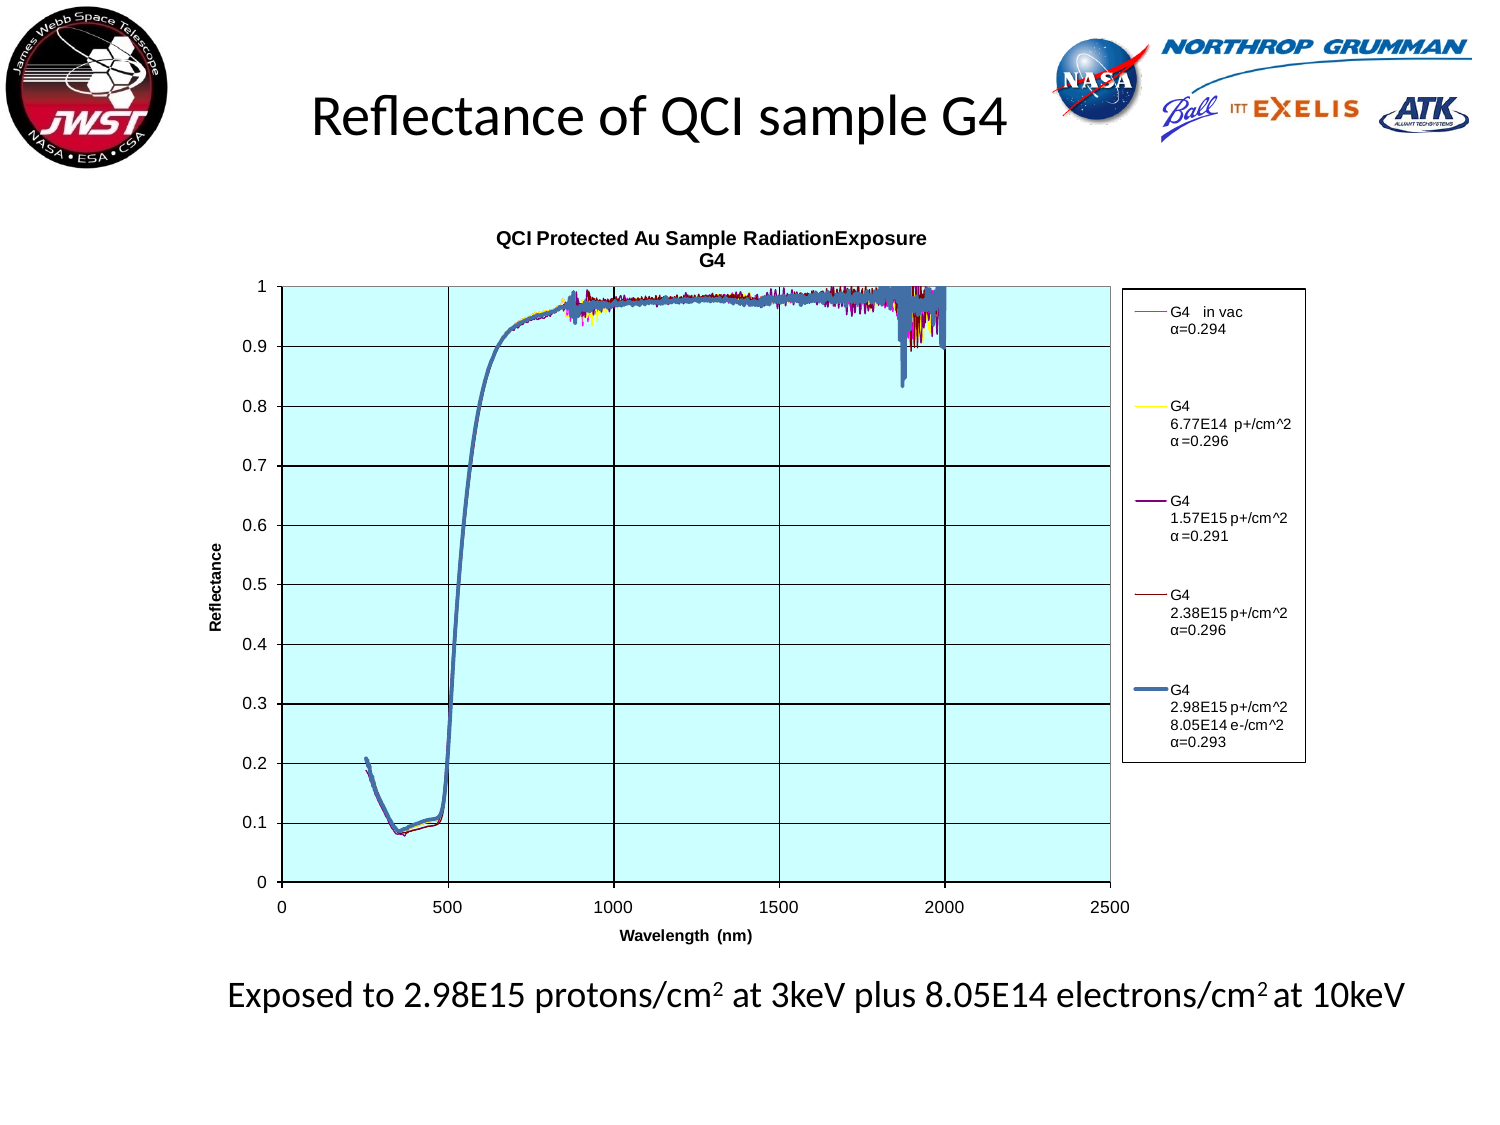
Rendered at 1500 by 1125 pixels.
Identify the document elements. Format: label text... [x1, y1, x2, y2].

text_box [1049, 37, 1472, 143]
picture [0, 1, 172, 174]
picture [187, 199, 1318, 966]
title Reflectance of QCI sample G4 [171, 45, 1245, 180]
text_box Exposed to 2.98E15 protons/cm2 at 3keV plus 8.05E14 electrons/cm2 at 10keV [203, 962, 1421, 1023]
